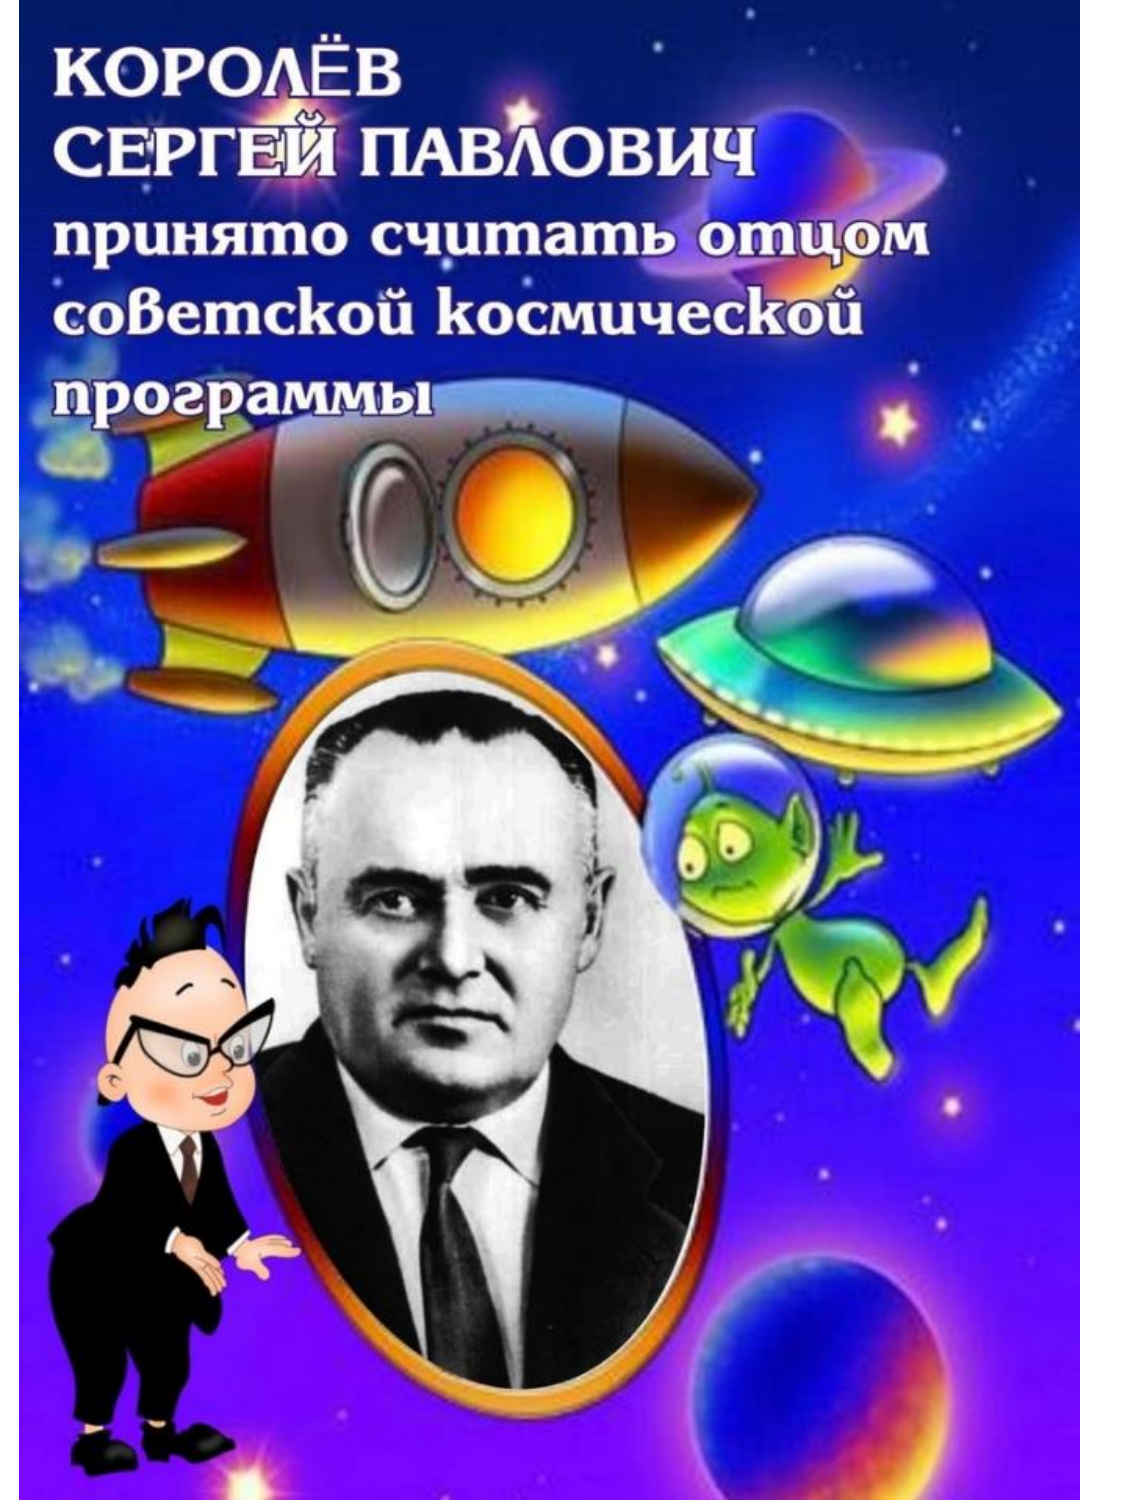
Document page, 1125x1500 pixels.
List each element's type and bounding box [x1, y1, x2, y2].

list [19, 0, 1080, 1500]
